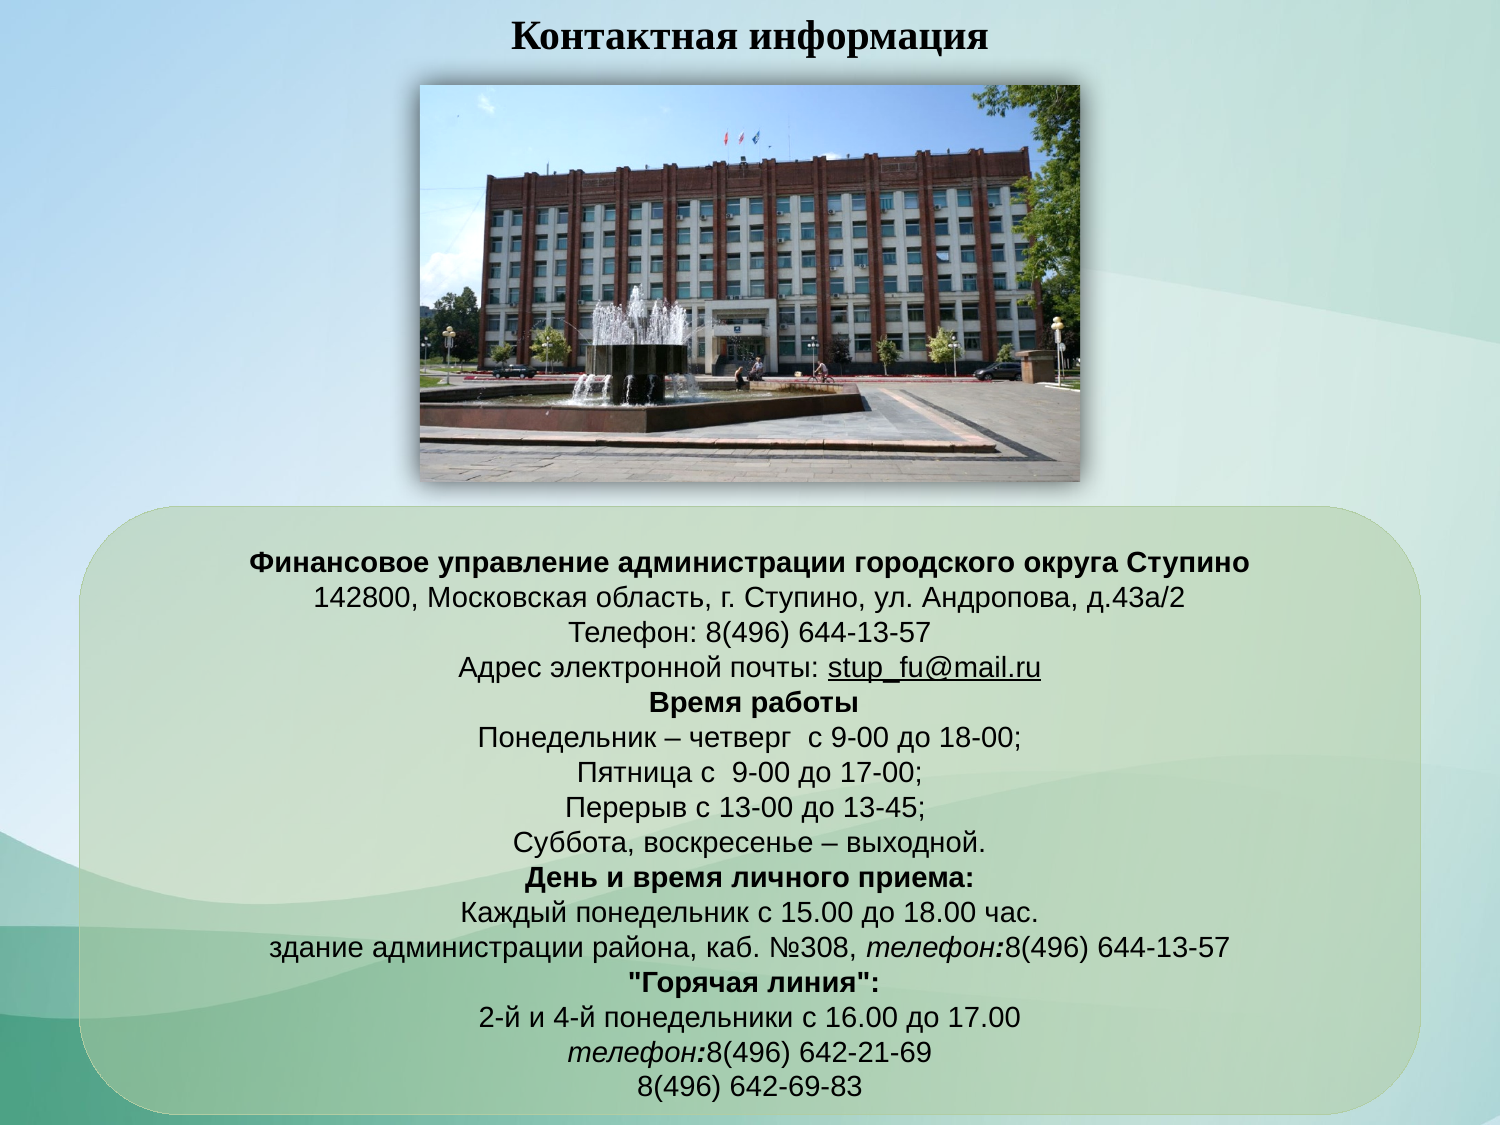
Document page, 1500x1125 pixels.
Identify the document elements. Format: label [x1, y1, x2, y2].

text_box [0, 0, 1500, 66]
picture [0, 66, 1500, 1125]
text_box [79, 506, 1421, 1115]
